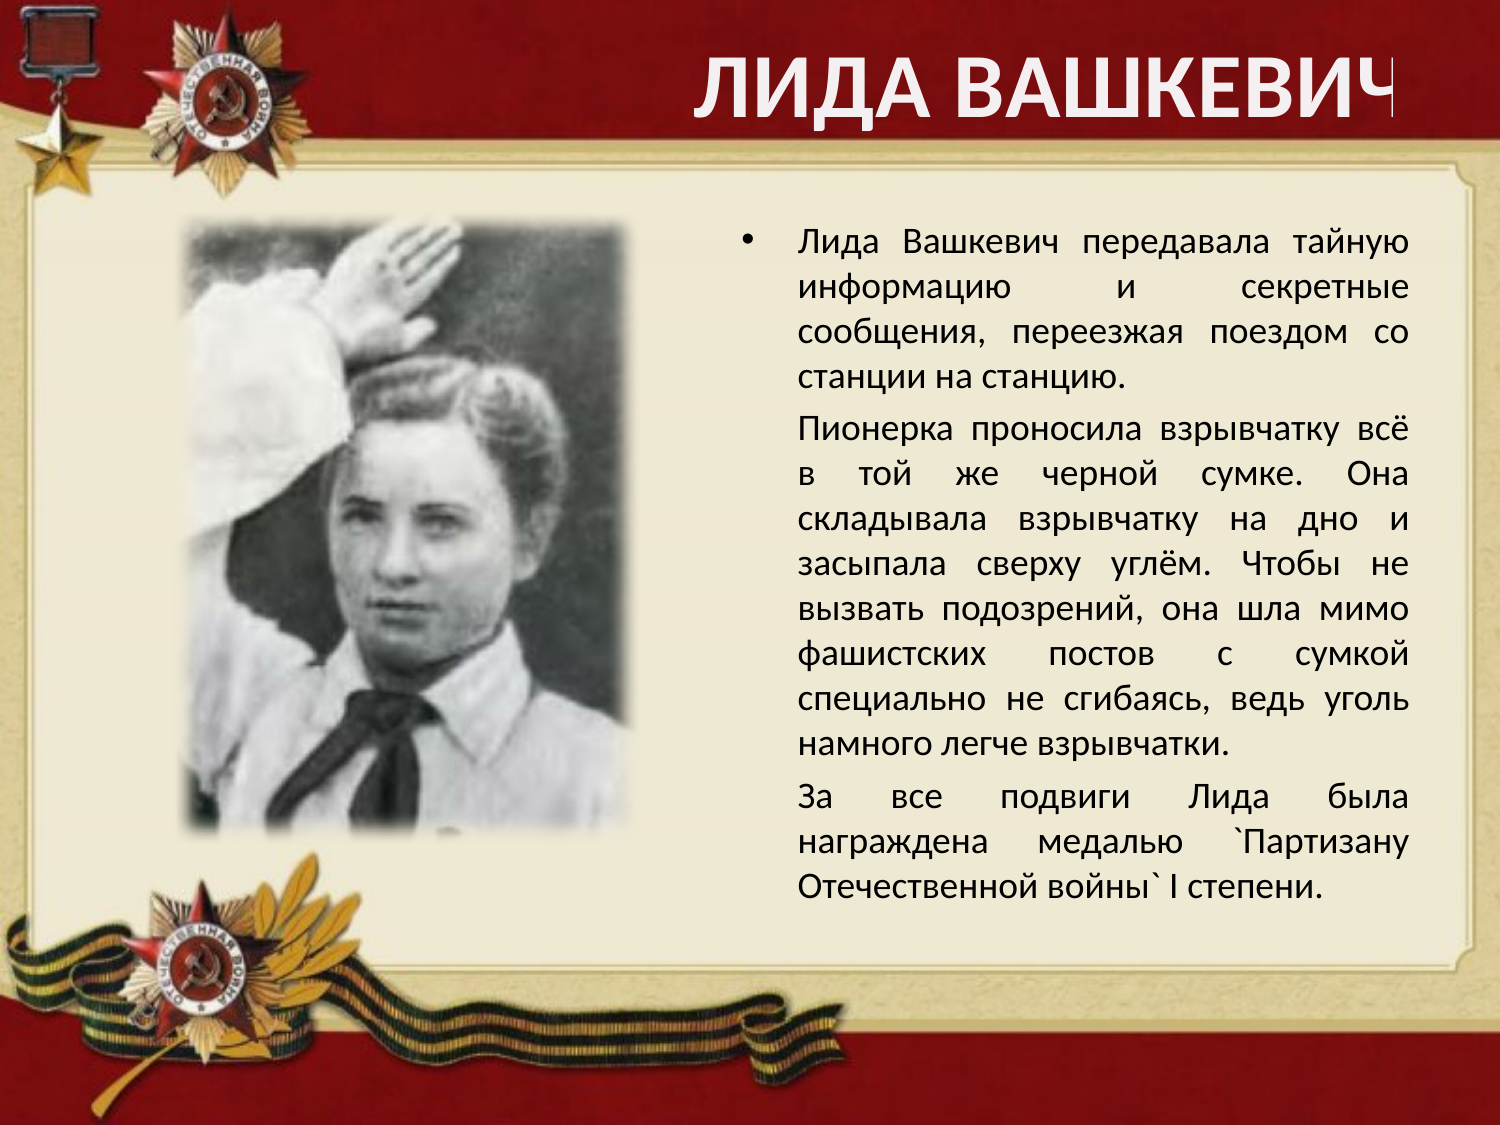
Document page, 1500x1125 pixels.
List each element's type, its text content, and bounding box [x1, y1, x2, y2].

picture [0, 0, 1500, 1125]
list Лида Вашкевич передавала тайную информацию и секретные сообщения, переезжая поездом со станции на станцию. Пионерка проносила взрывчатку всё в той же черной сумке. Она складывала взрывчатку на дно и засыпала сверху углём. Чтобы не вызвать подозрений, она шла мимо фашистских постов с сумкой специально не сгибаясь, ведь уголь намного легче взрывчатки. За все подвиги Лида была награждена медалью `Партизану Отечественной войны` I степени. [726, 208, 1425, 965]
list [170, 207, 641, 847]
title ЛИДА ВАШКЕВИЧ [75, 0, 1425, 161]
